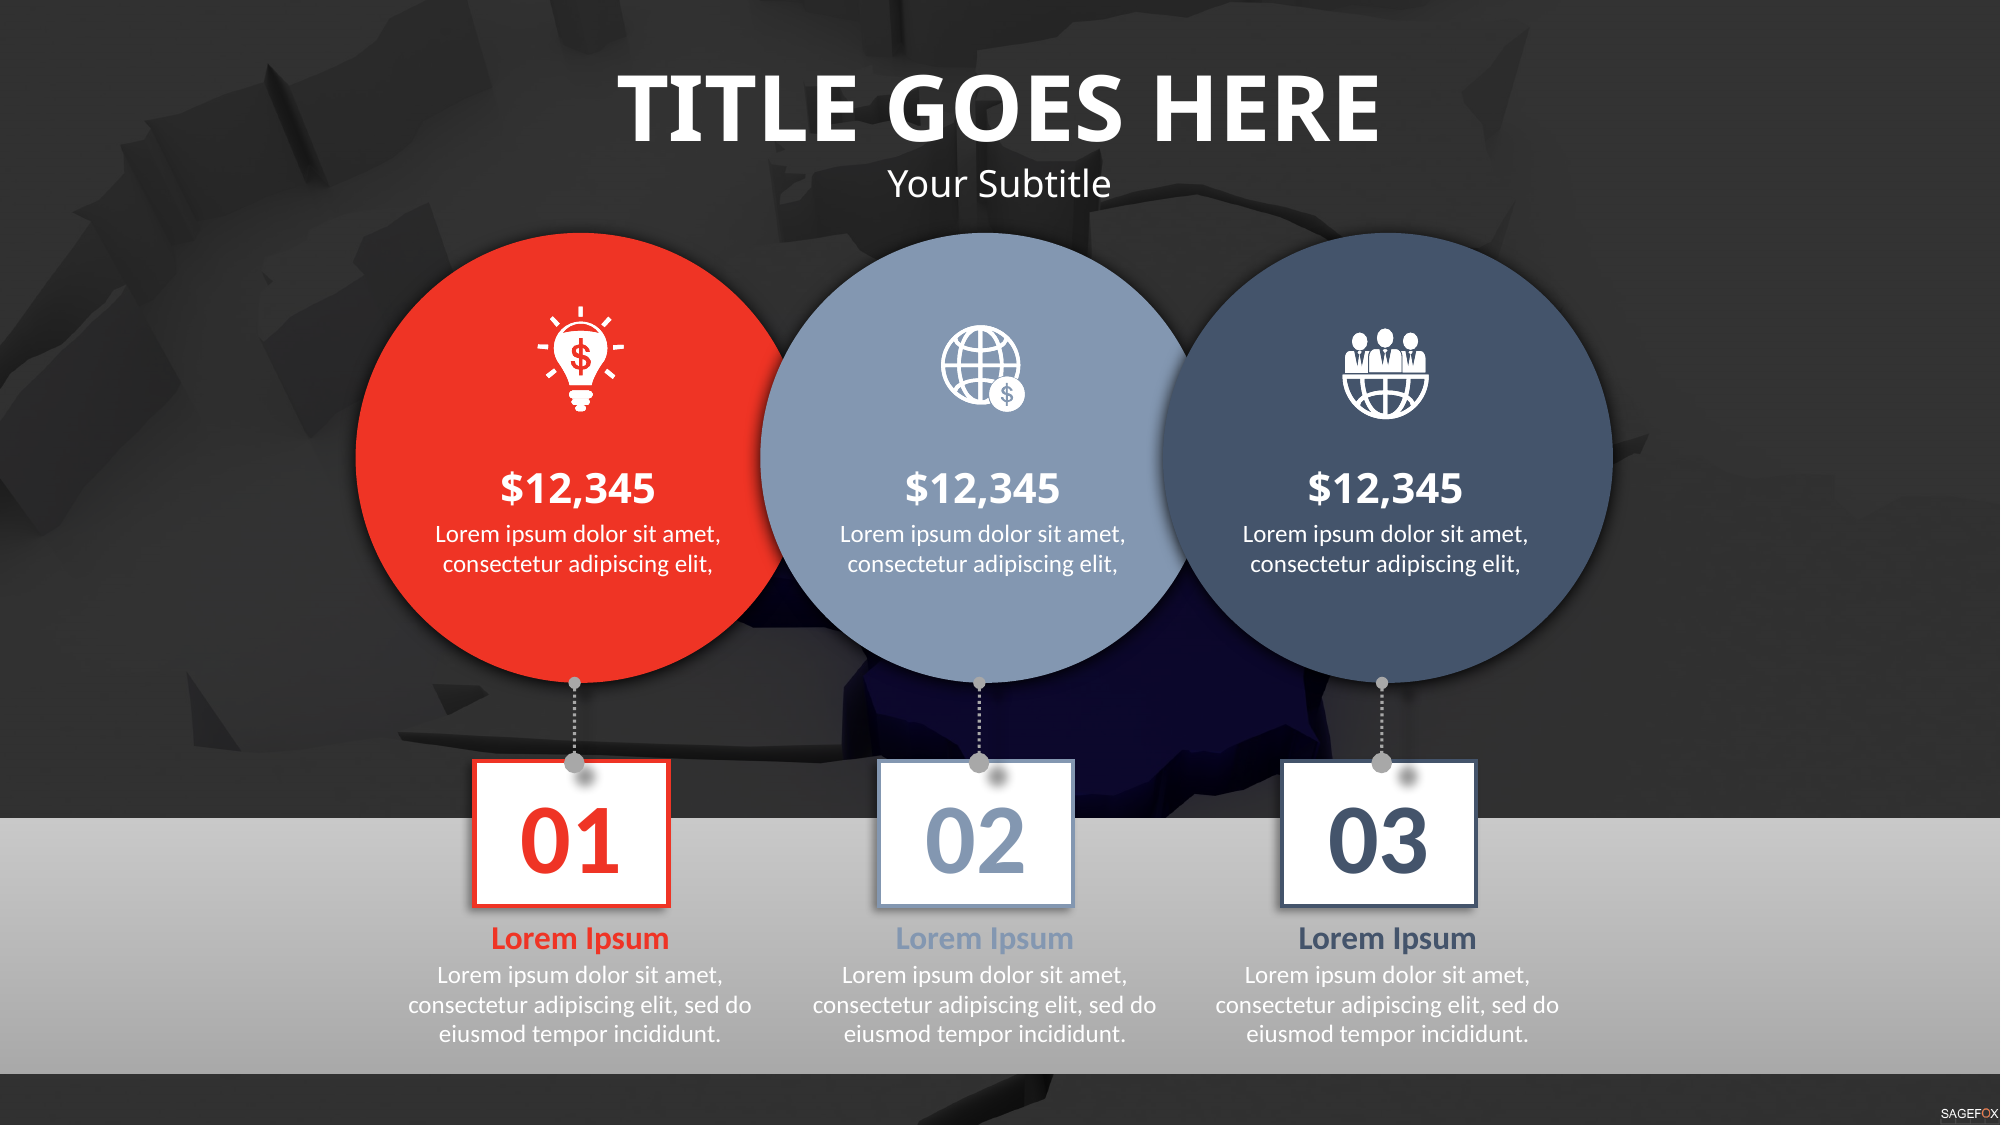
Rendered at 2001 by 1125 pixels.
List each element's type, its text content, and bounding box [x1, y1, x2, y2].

text_box [1161, 231, 1615, 684]
picture [1005, 599, 1402, 817]
text_box $12,345 Lorem ipsum dolor sit amet, consectetur adipiscing elit, [813, 457, 1153, 583]
text_box [0, 817, 2000, 1074]
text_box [537, 306, 624, 412]
picture [593, 597, 992, 817]
text_box 03 [1281, 760, 1477, 907]
picture [0, 0, 2001, 1125]
text_box TITLE GOES HERE Your Subtitle [548, 42, 1452, 212]
text_box [759, 231, 1180, 684]
text_box 02 [878, 760, 1074, 907]
text_box $12,345 Lorem ipsum dolor sit amet, consectetur adipiscing elit, [408, 457, 748, 583]
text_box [1209, 915, 1567, 1049]
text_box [402, 915, 759, 1049]
text_box 01 [473, 760, 670, 907]
text_box $12,345 Lorem ipsum dolor sit amet, consectetur adipiscing elit, [1216, 457, 1556, 583]
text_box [1342, 328, 1429, 420]
text_box [354, 231, 776, 684]
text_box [806, 915, 1164, 1049]
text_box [941, 325, 1025, 412]
